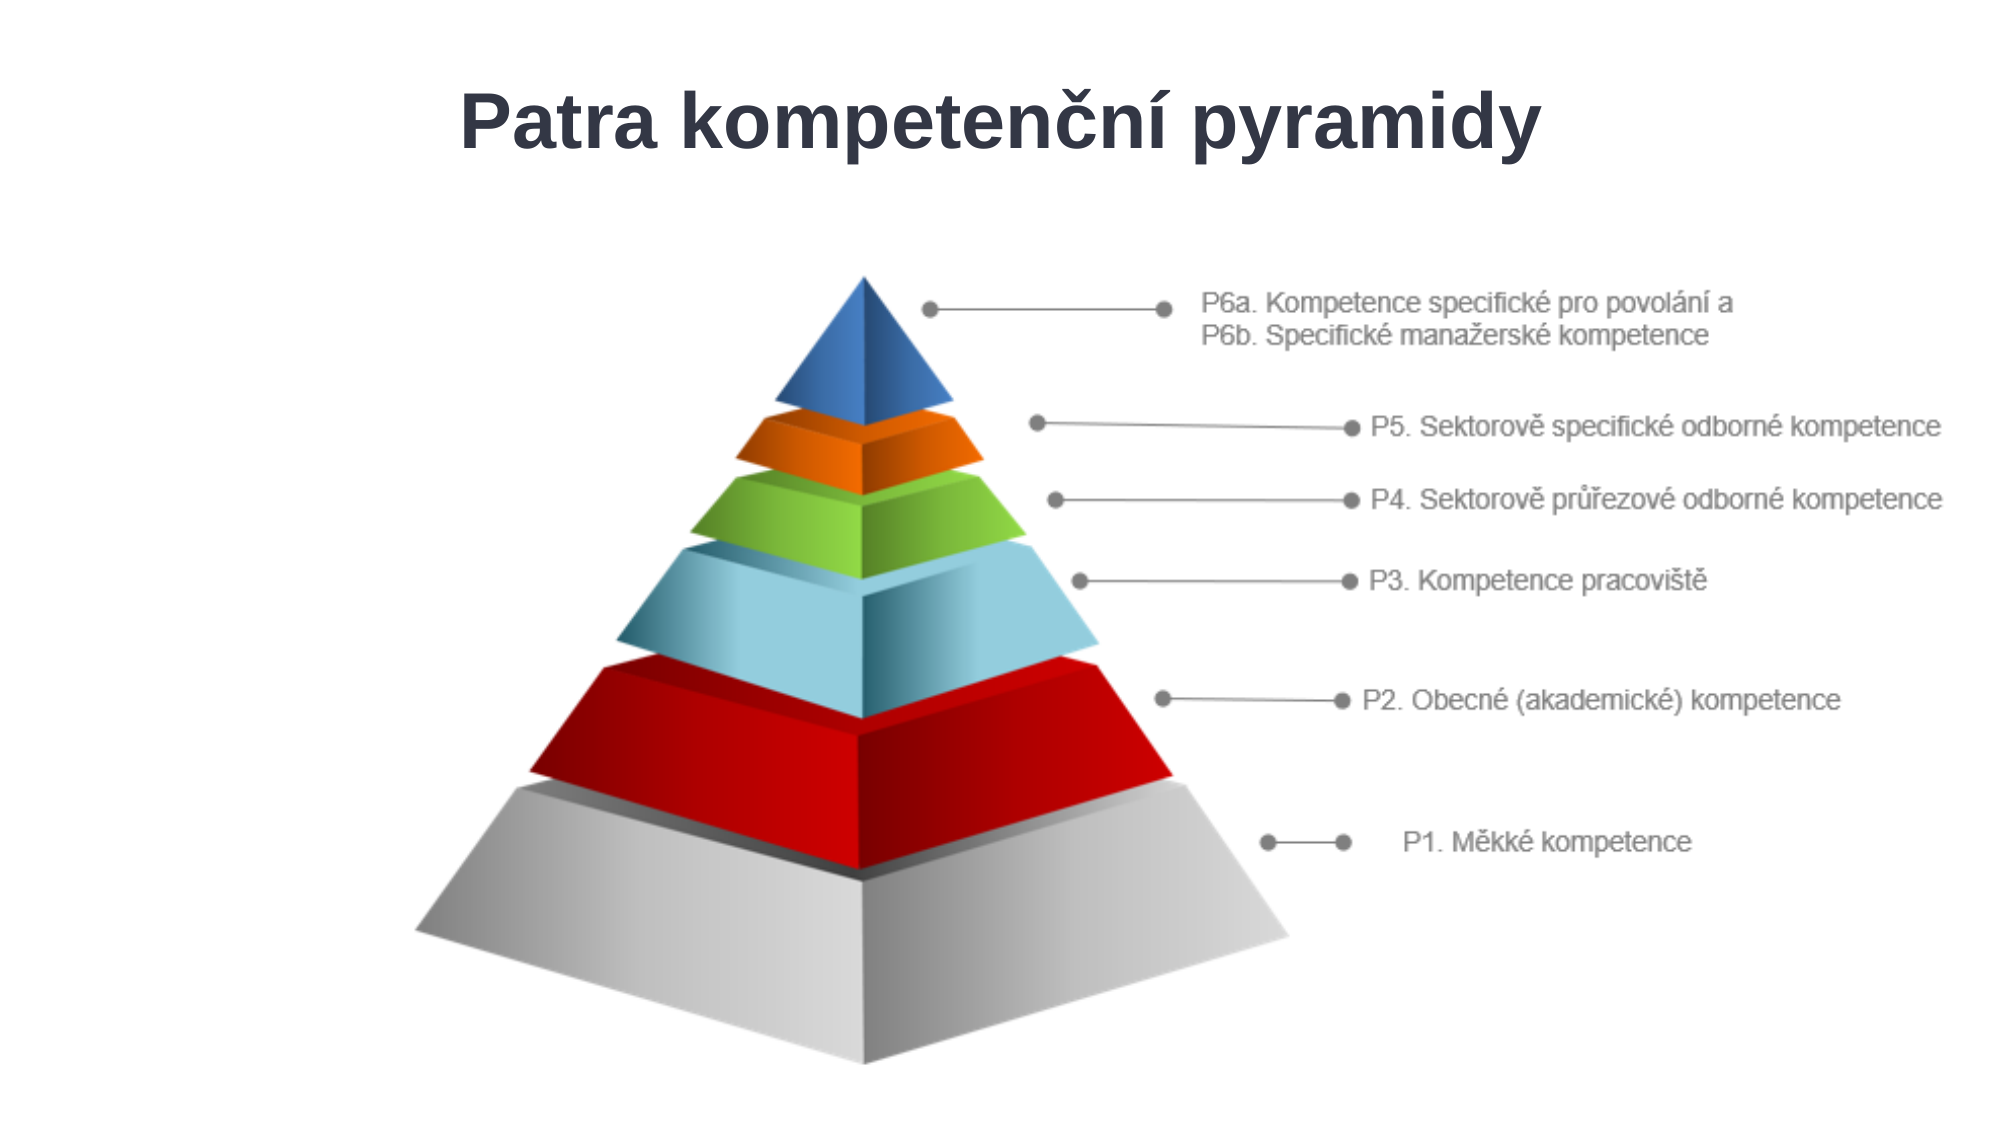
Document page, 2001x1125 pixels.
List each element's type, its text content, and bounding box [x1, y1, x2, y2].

picture [409, 242, 1968, 1071]
title Patra kompetenční pyramidy [117, 37, 1886, 209]
